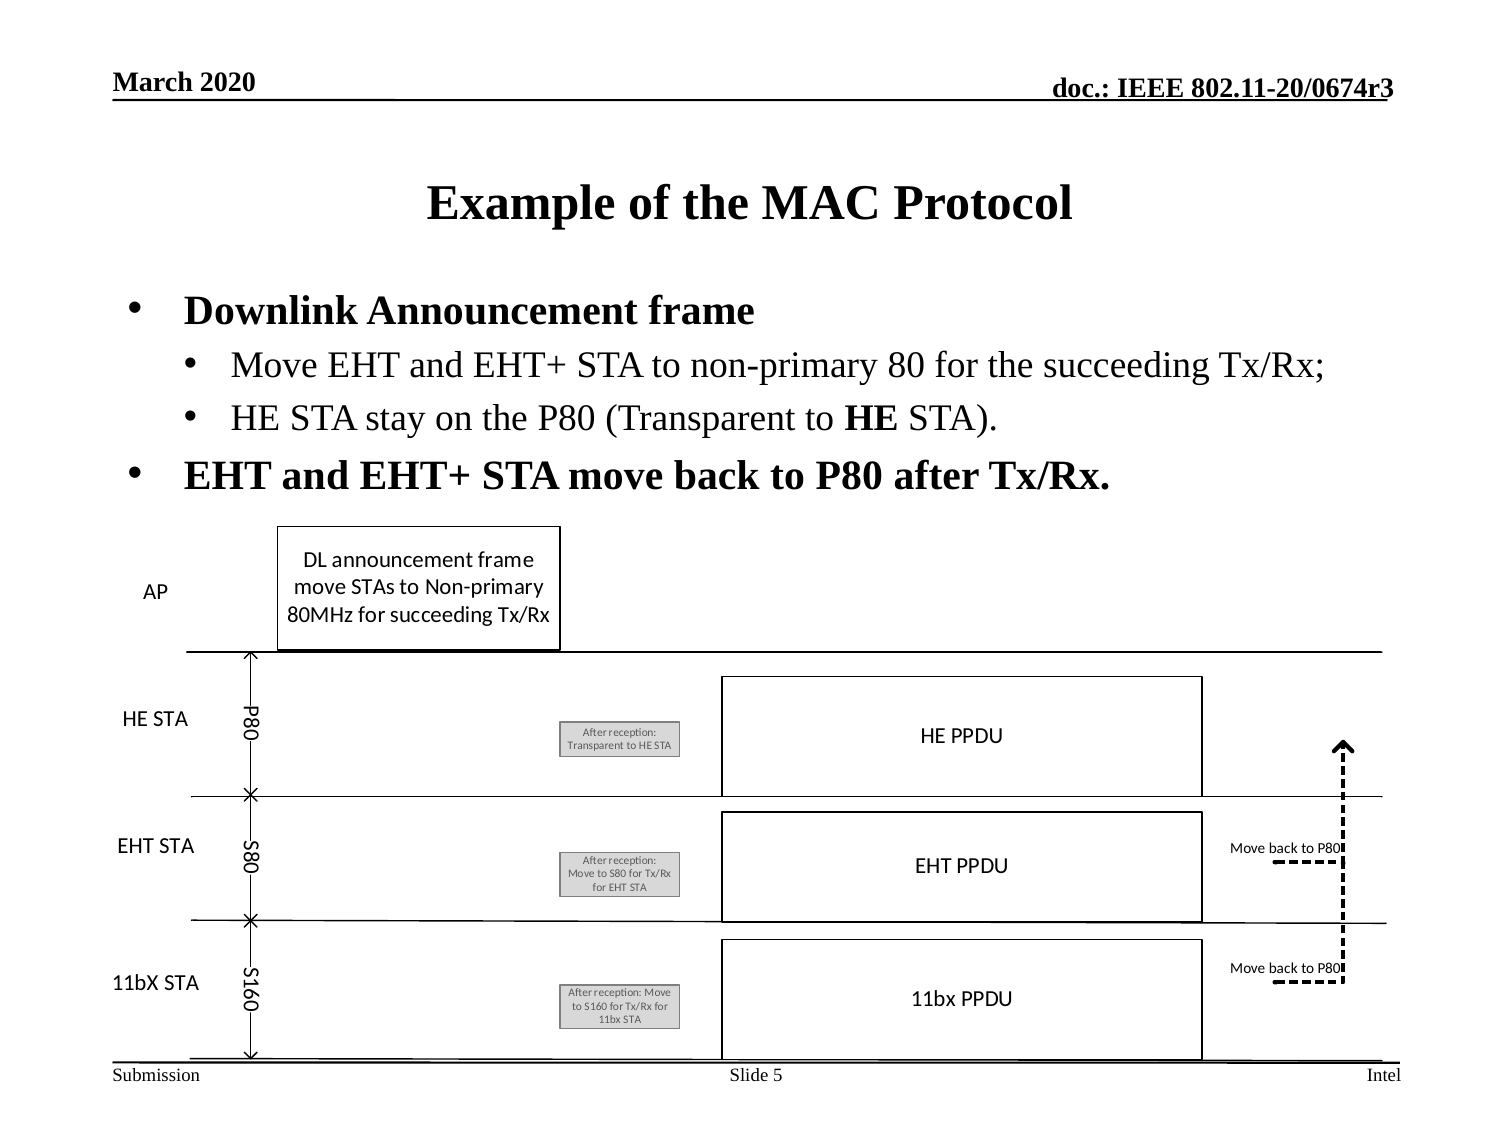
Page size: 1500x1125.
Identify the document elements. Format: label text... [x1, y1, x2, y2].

list Downlink Announcement frame Move EHT and EHT+ STA to non-primary 80 for the succeeding Tx/Rx; HE STA stay on the P80 (Transparent to HE STA). EHT and EHT+ STA move back to P80 after Tx/Rx. [112, 274, 1388, 523]
title Example of the MAC Protocol [112, 112, 1388, 274]
picture [98, 523, 1388, 1063]
slide_number Slide 5 [712, 1071, 800, 1123]
footer Intel [878, 1061, 1402, 1093]
